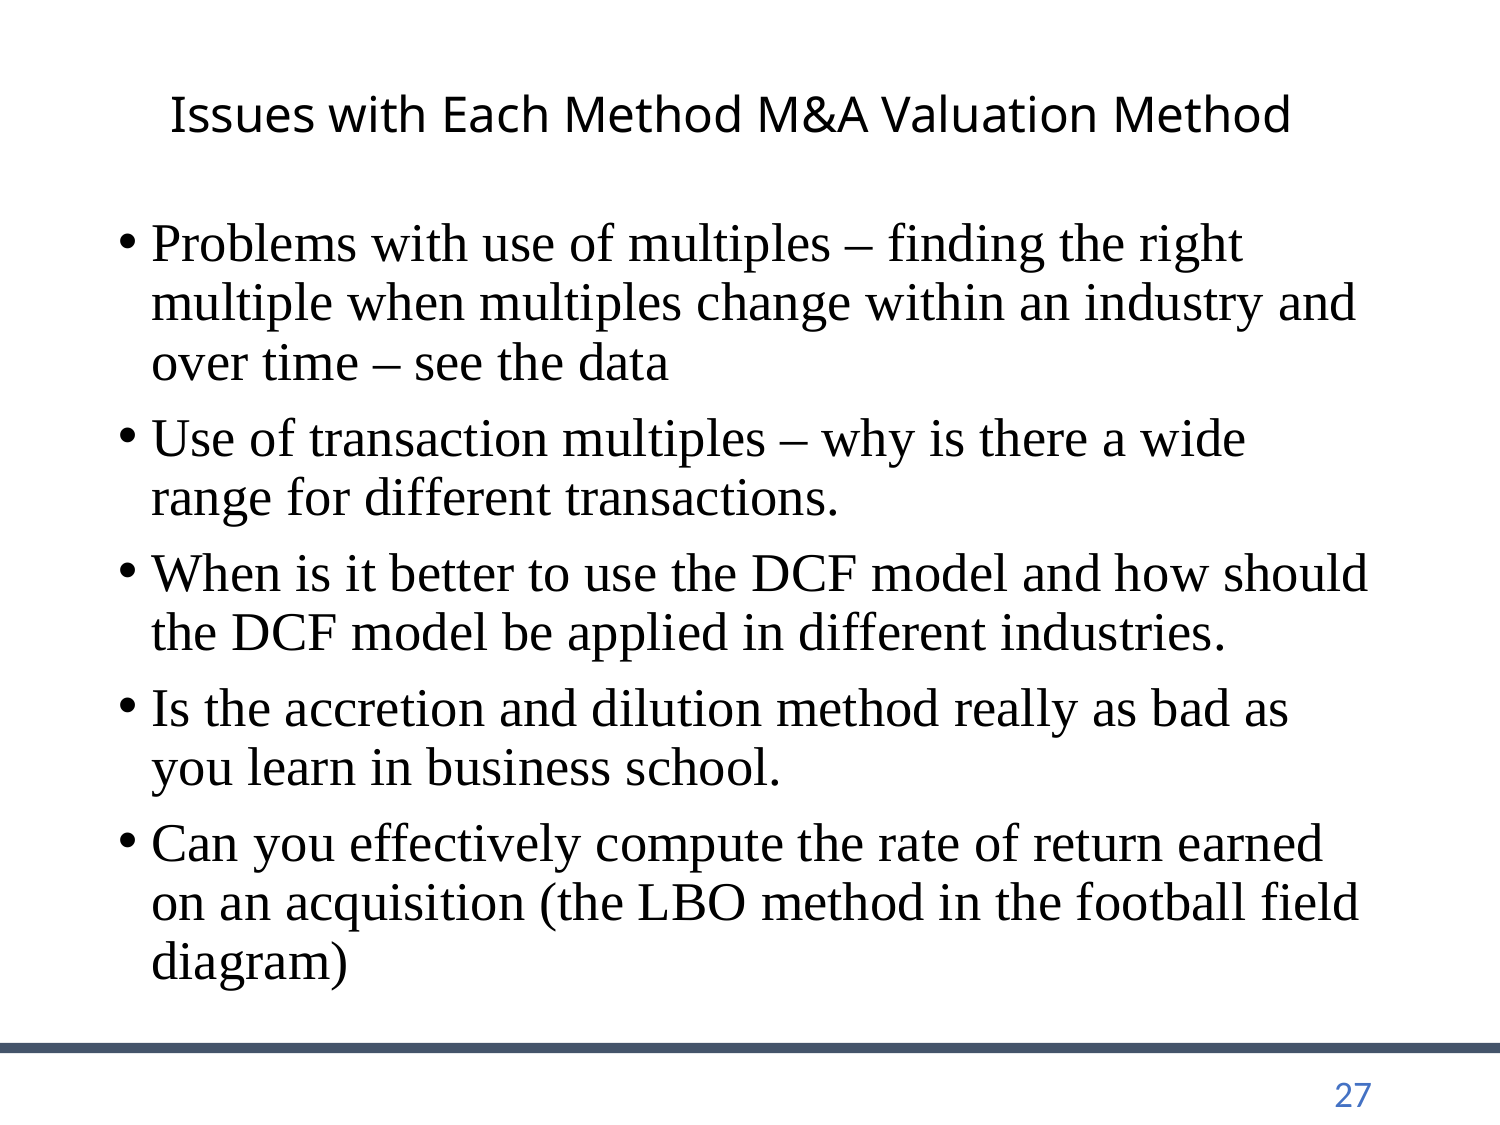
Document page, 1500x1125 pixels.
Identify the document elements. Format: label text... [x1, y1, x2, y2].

slide_number 27 [1277, 1062, 1429, 1115]
title Issues with Each Method M&A Valuation Method [103, 59, 1361, 174]
list Problems with use of multiples – finding the right multiple when multiples change within an industry and over time – see the data Use of transaction multiples – why is there a wide range for different transactions. When is it better to use the DCF model and how should the DCF model be applied in different industries. Is the accretion and dilution method really as bad as you learn in business school. Can you effectively compute the rate of return earned on an acquisition (the LBO method in the football field diagram) [103, 207, 1400, 1014]
